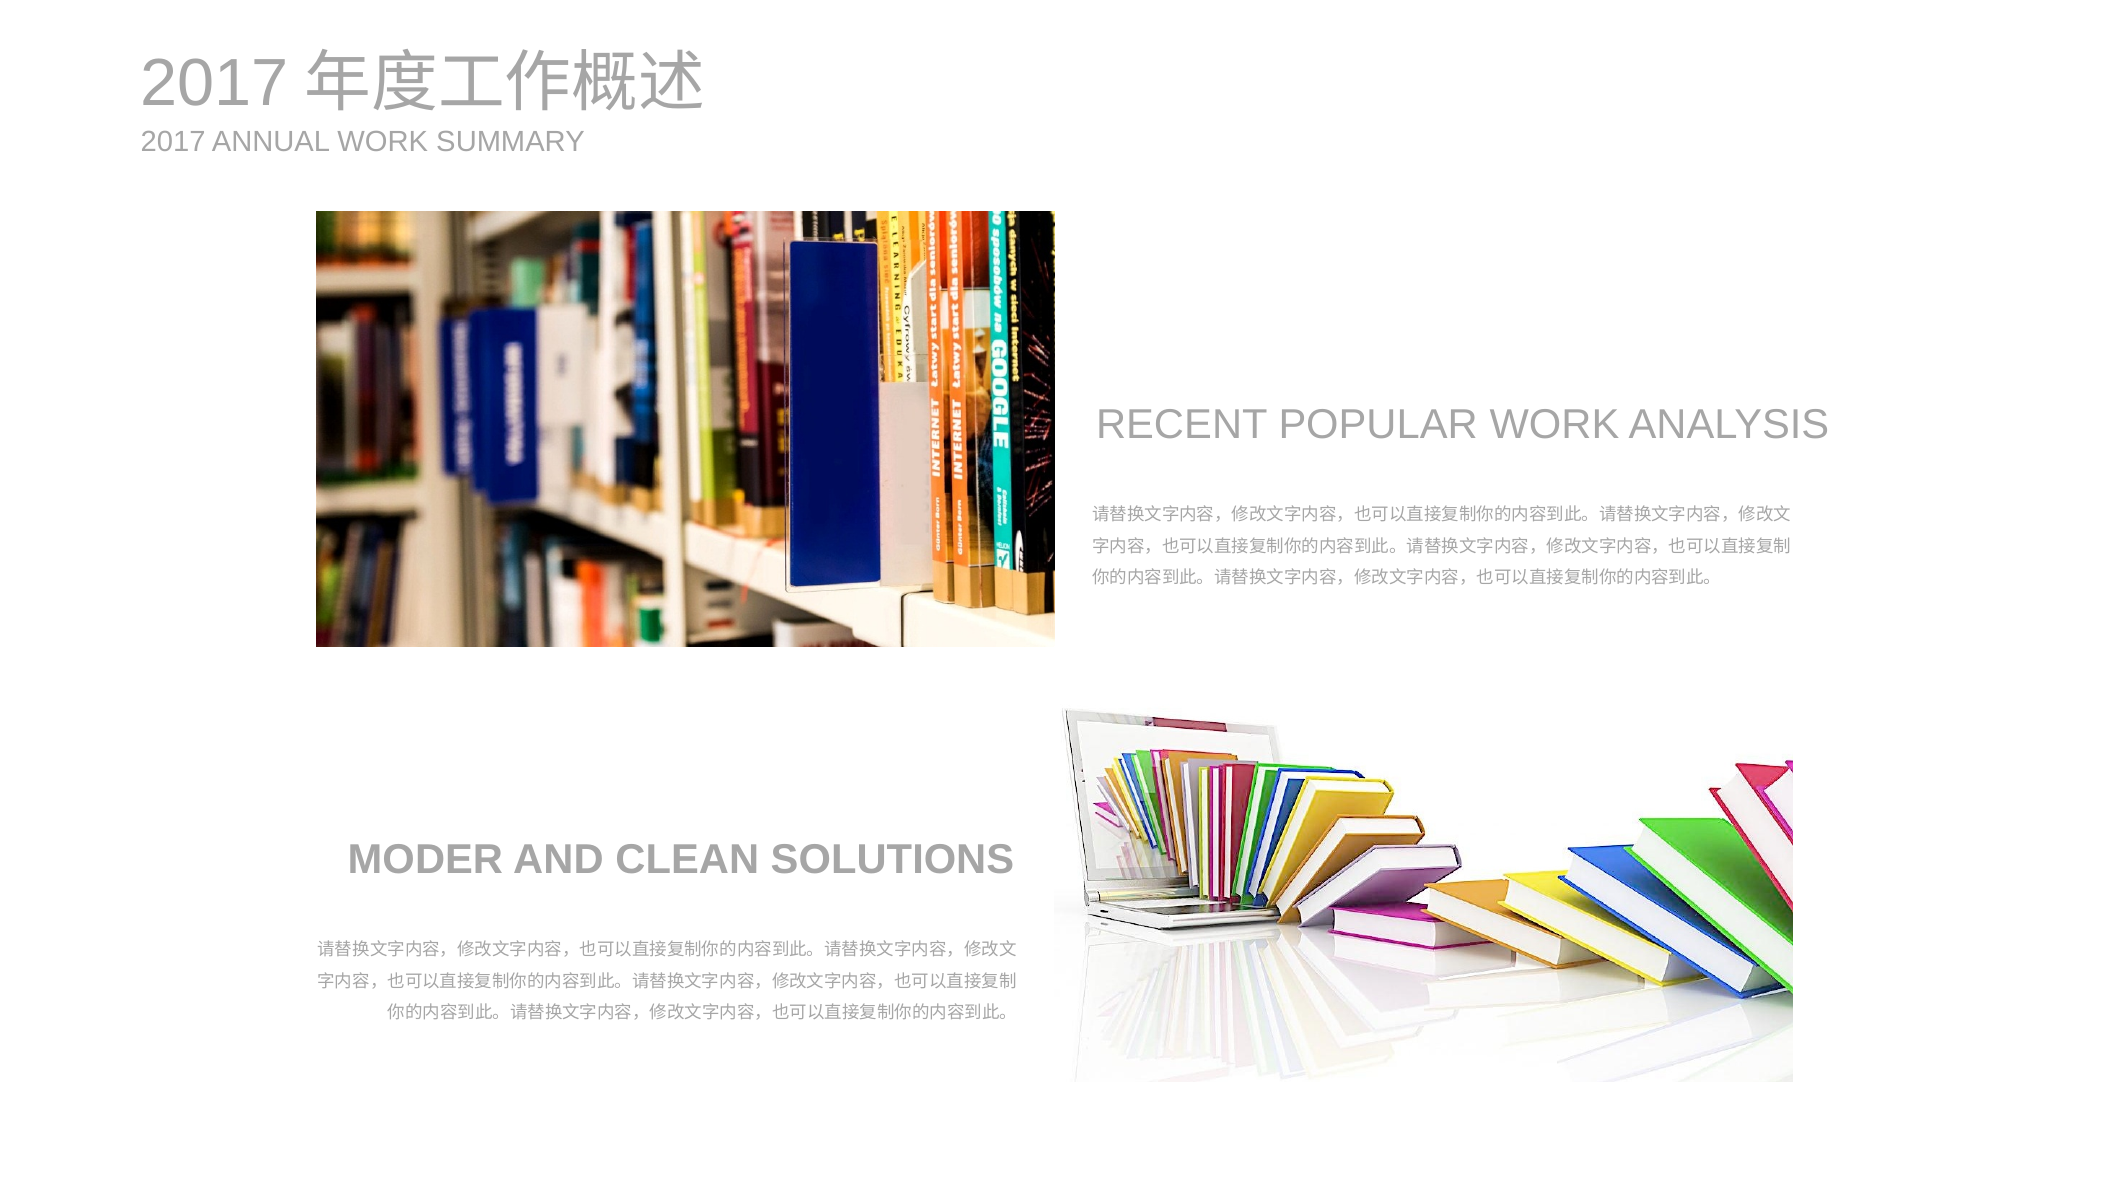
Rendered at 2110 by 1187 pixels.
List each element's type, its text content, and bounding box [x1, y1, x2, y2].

picture [316, 211, 1793, 1082]
text_box MODER AND CLEAN SOLUTIONS [347, 831, 1015, 882]
text_box RECENT POPULAR WORK ANALYSIS [1095, 396, 1830, 447]
text_box 请替换文字内容，修改文字内容，也可以直接复制你的内容到此。请替换文字内容，修改文字内容，也可以直接复制你的内容到此。请替换文字内容，修改文字内容，也可以直接复制你的内容到此。请替换文字内容，修改文字内容，也可以直接复制你的内容到此。 [317, 927, 1018, 1023]
text_box 请替换文字内容，修改文字内容，也可以直接复制你的内容到此。请替换文字内容，修改文字内容，也可以直接复制你的内容到此。请替换文字内容，修改文字内容，也可以直接复制你的内容到此。请替换文字内容，修改文字内容，也可以直接复制你的内容到此。 [1092, 492, 1793, 588]
text_box 2017 ANNUAL WORK SUMMARY [140, 122, 602, 158]
text_box 2017年度工作概述 [140, 38, 789, 119]
